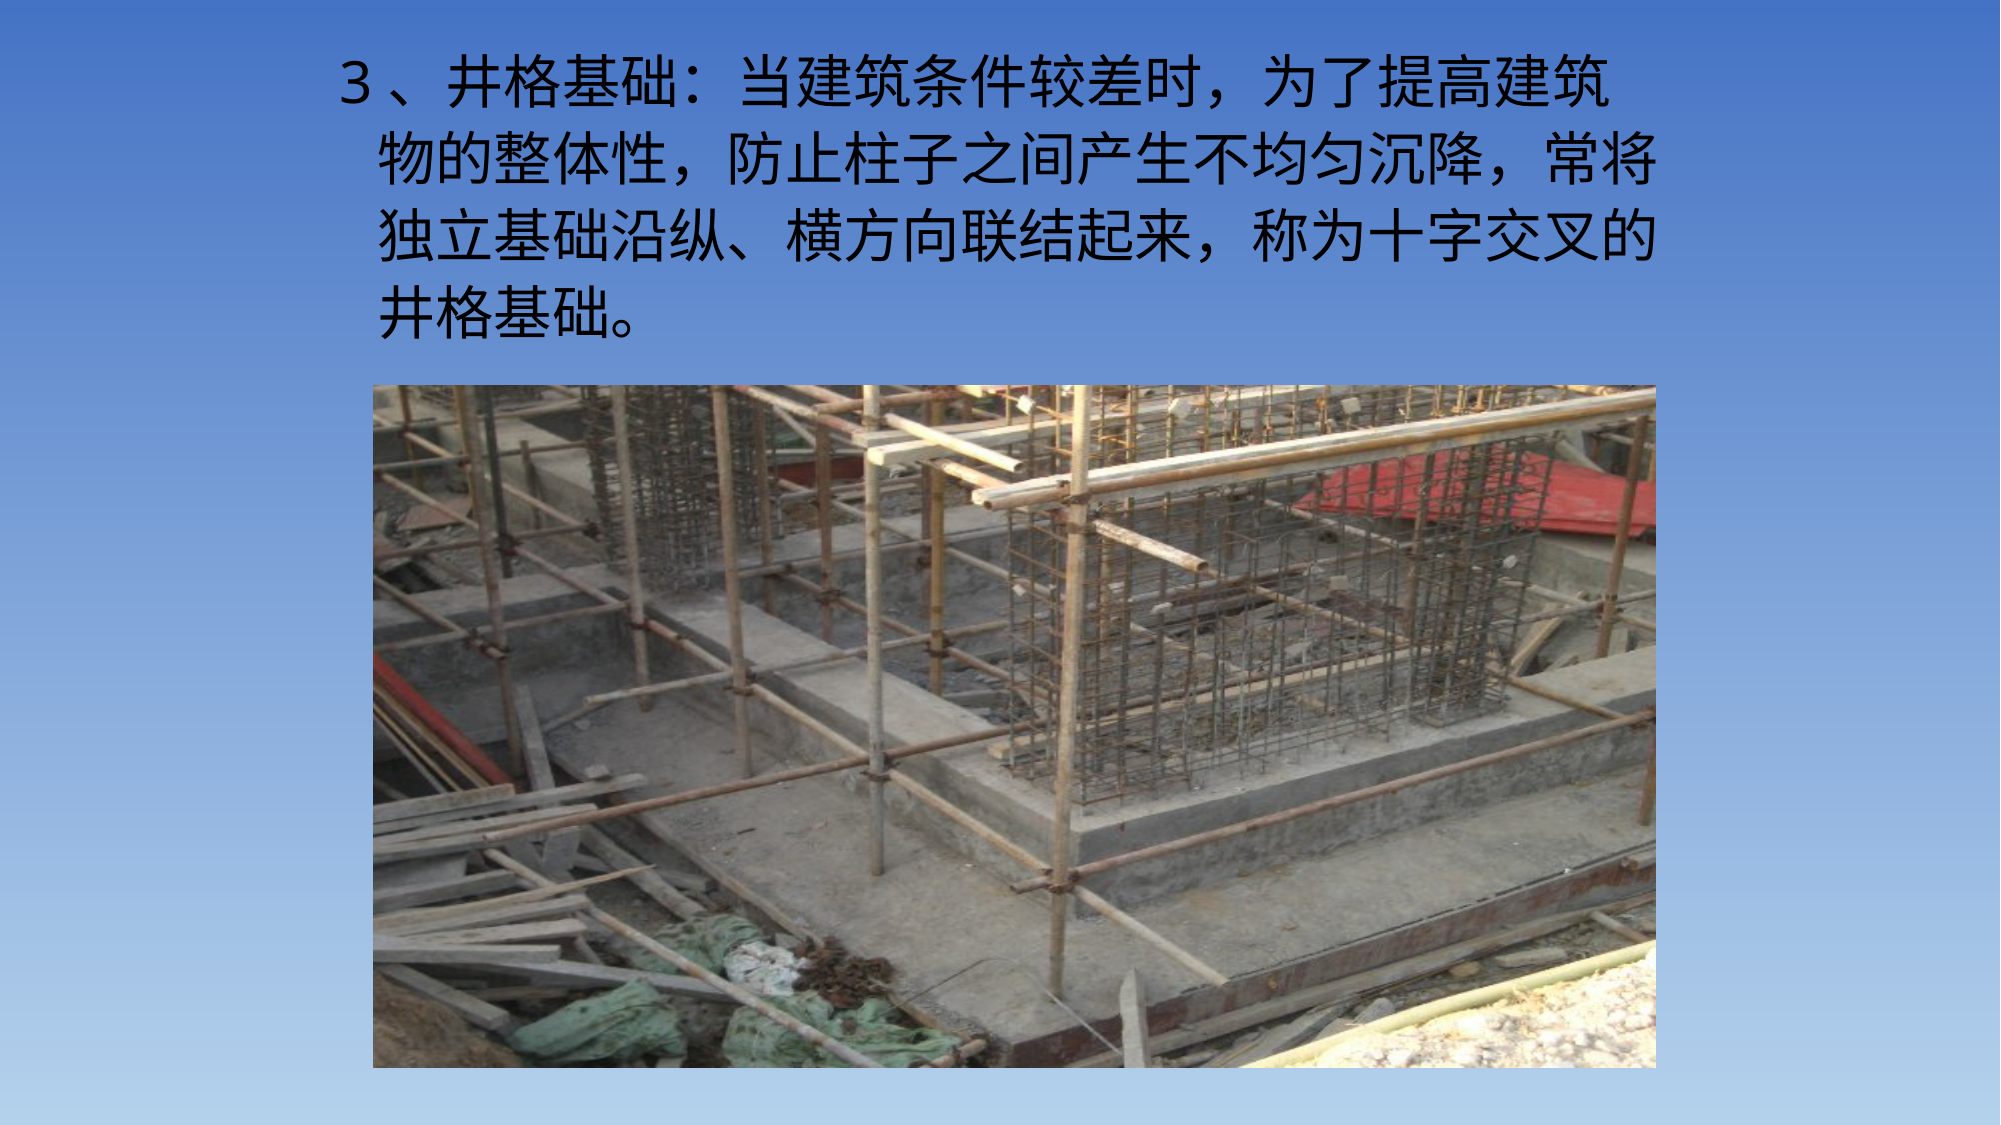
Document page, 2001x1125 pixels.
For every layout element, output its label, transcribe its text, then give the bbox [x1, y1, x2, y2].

picture [373, 385, 1656, 1068]
list 3、井格基础：当建筑条件较差时，为了提高建筑物的整体性，防止柱子之间产生不均匀沉降，常将独立基础沿纵、横方向联结起来，称为十字交叉的井格基础。 [324, 31, 1675, 1005]
